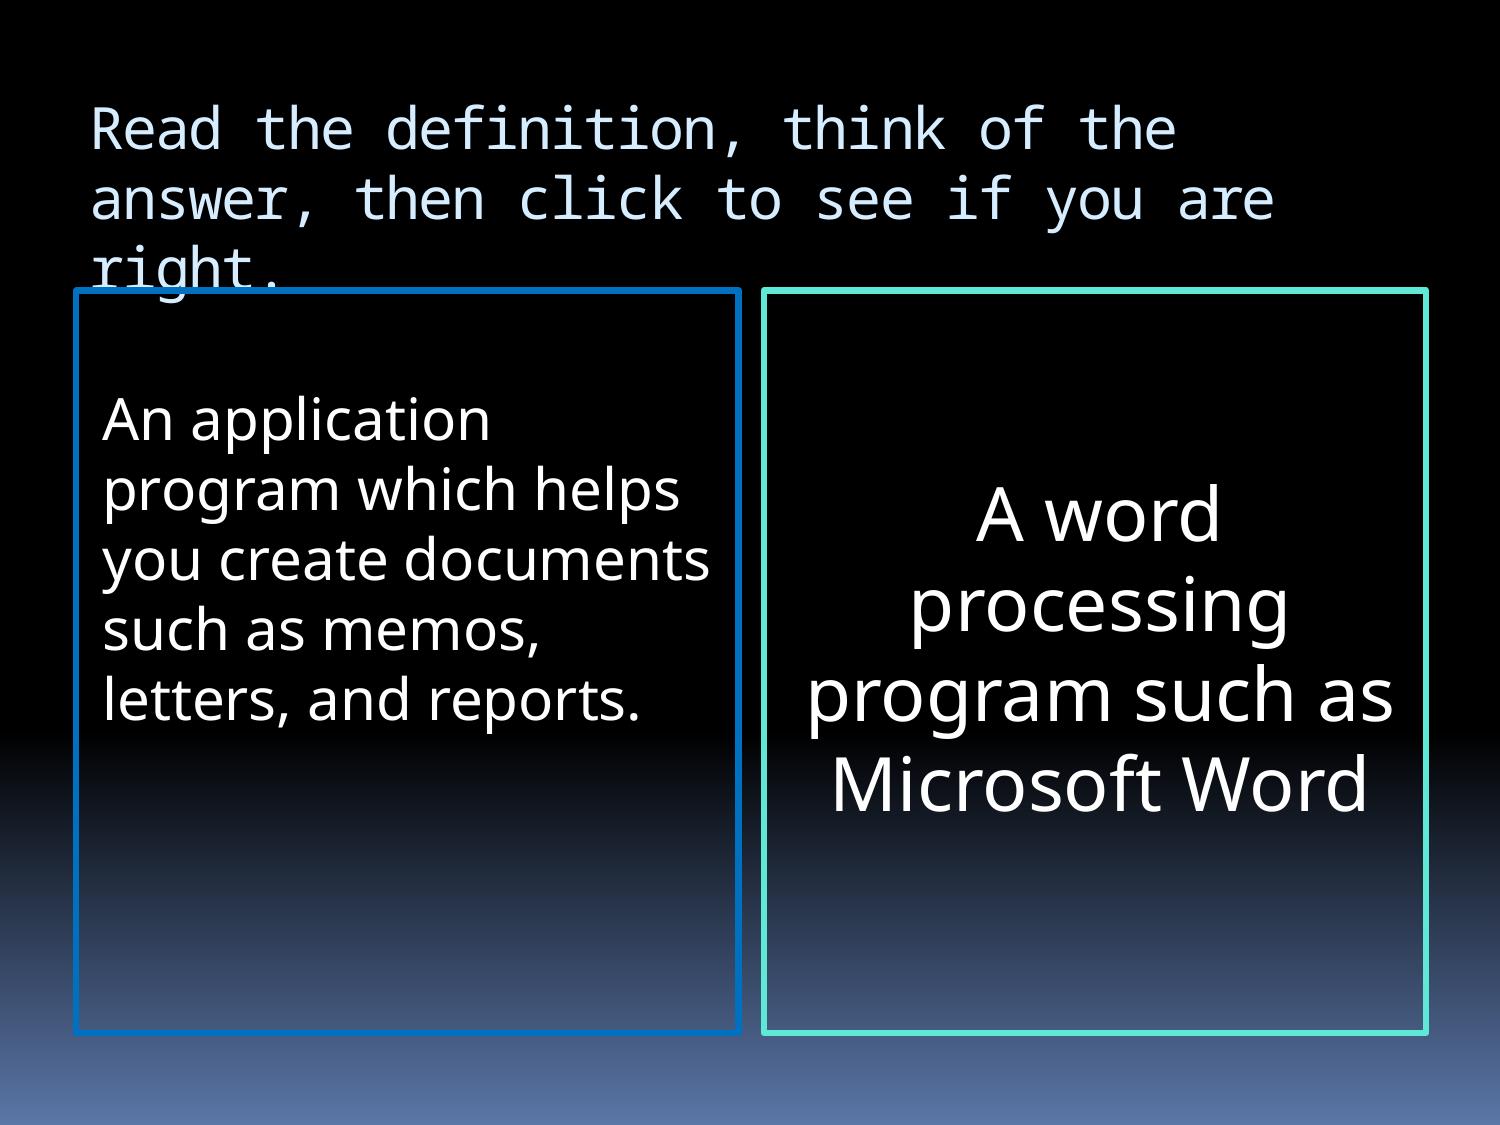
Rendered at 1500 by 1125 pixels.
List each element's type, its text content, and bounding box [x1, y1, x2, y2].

title Read the definition, think of the answer, then click to see if you are right. [75, 83, 1425, 234]
list A word processing program such as Microsoft Word [763, 290, 1427, 1033]
list An application program which helps you create documents such as memos, letters, and reports. [76, 290, 739, 1033]
